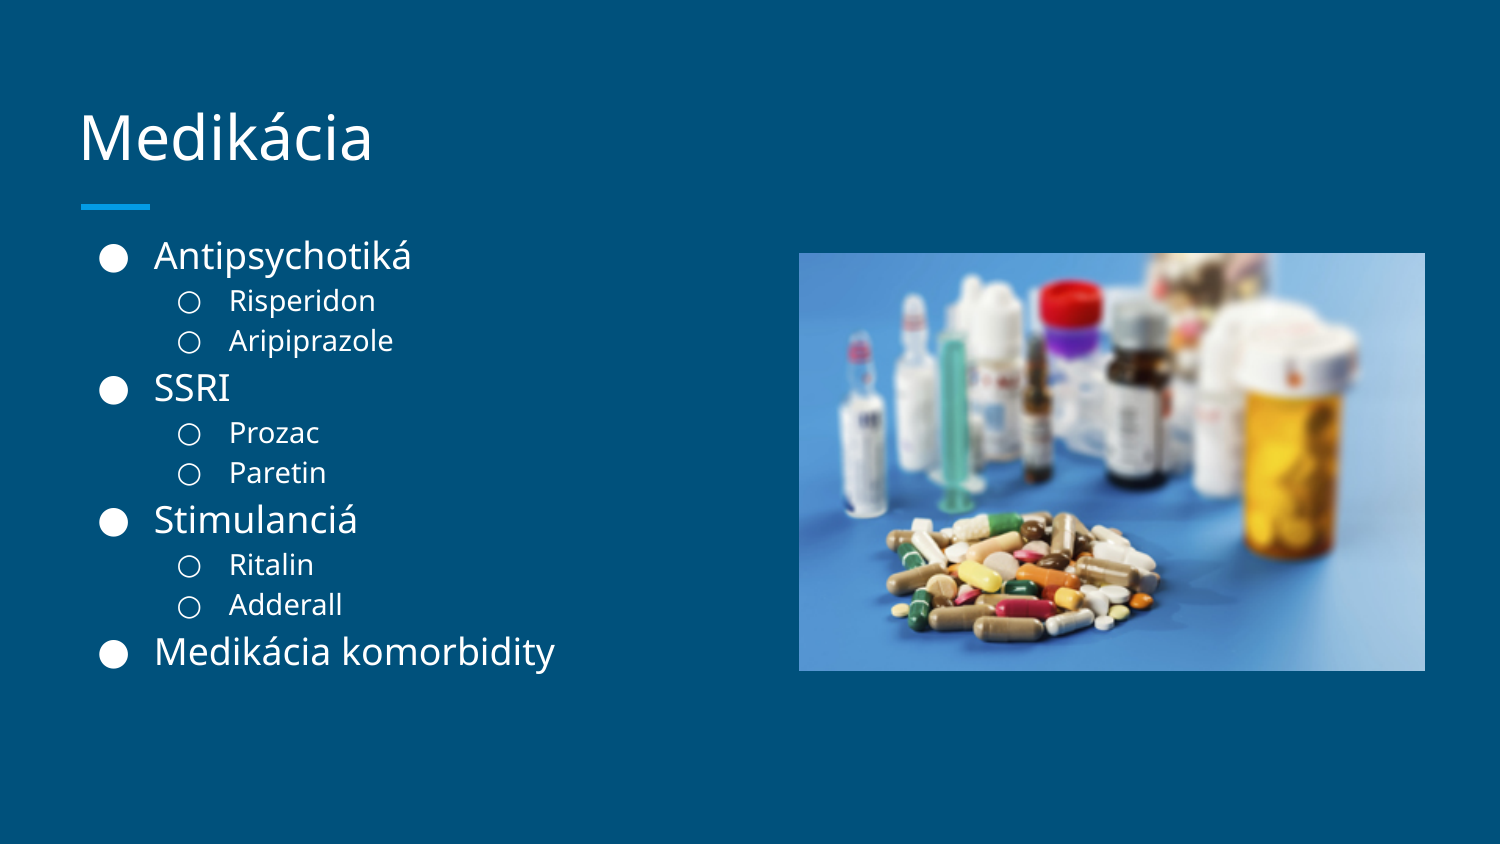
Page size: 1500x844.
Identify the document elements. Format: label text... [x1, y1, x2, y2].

title Medikácia [63, 75, 1437, 188]
picture [800, 254, 1424, 670]
list Antipsychotiká Risperidon Aripiprazole SSRI Prozac Paretin Stimulanciá Ritalin Adderall Medikácia komorbidity [63, 210, 1437, 716]
